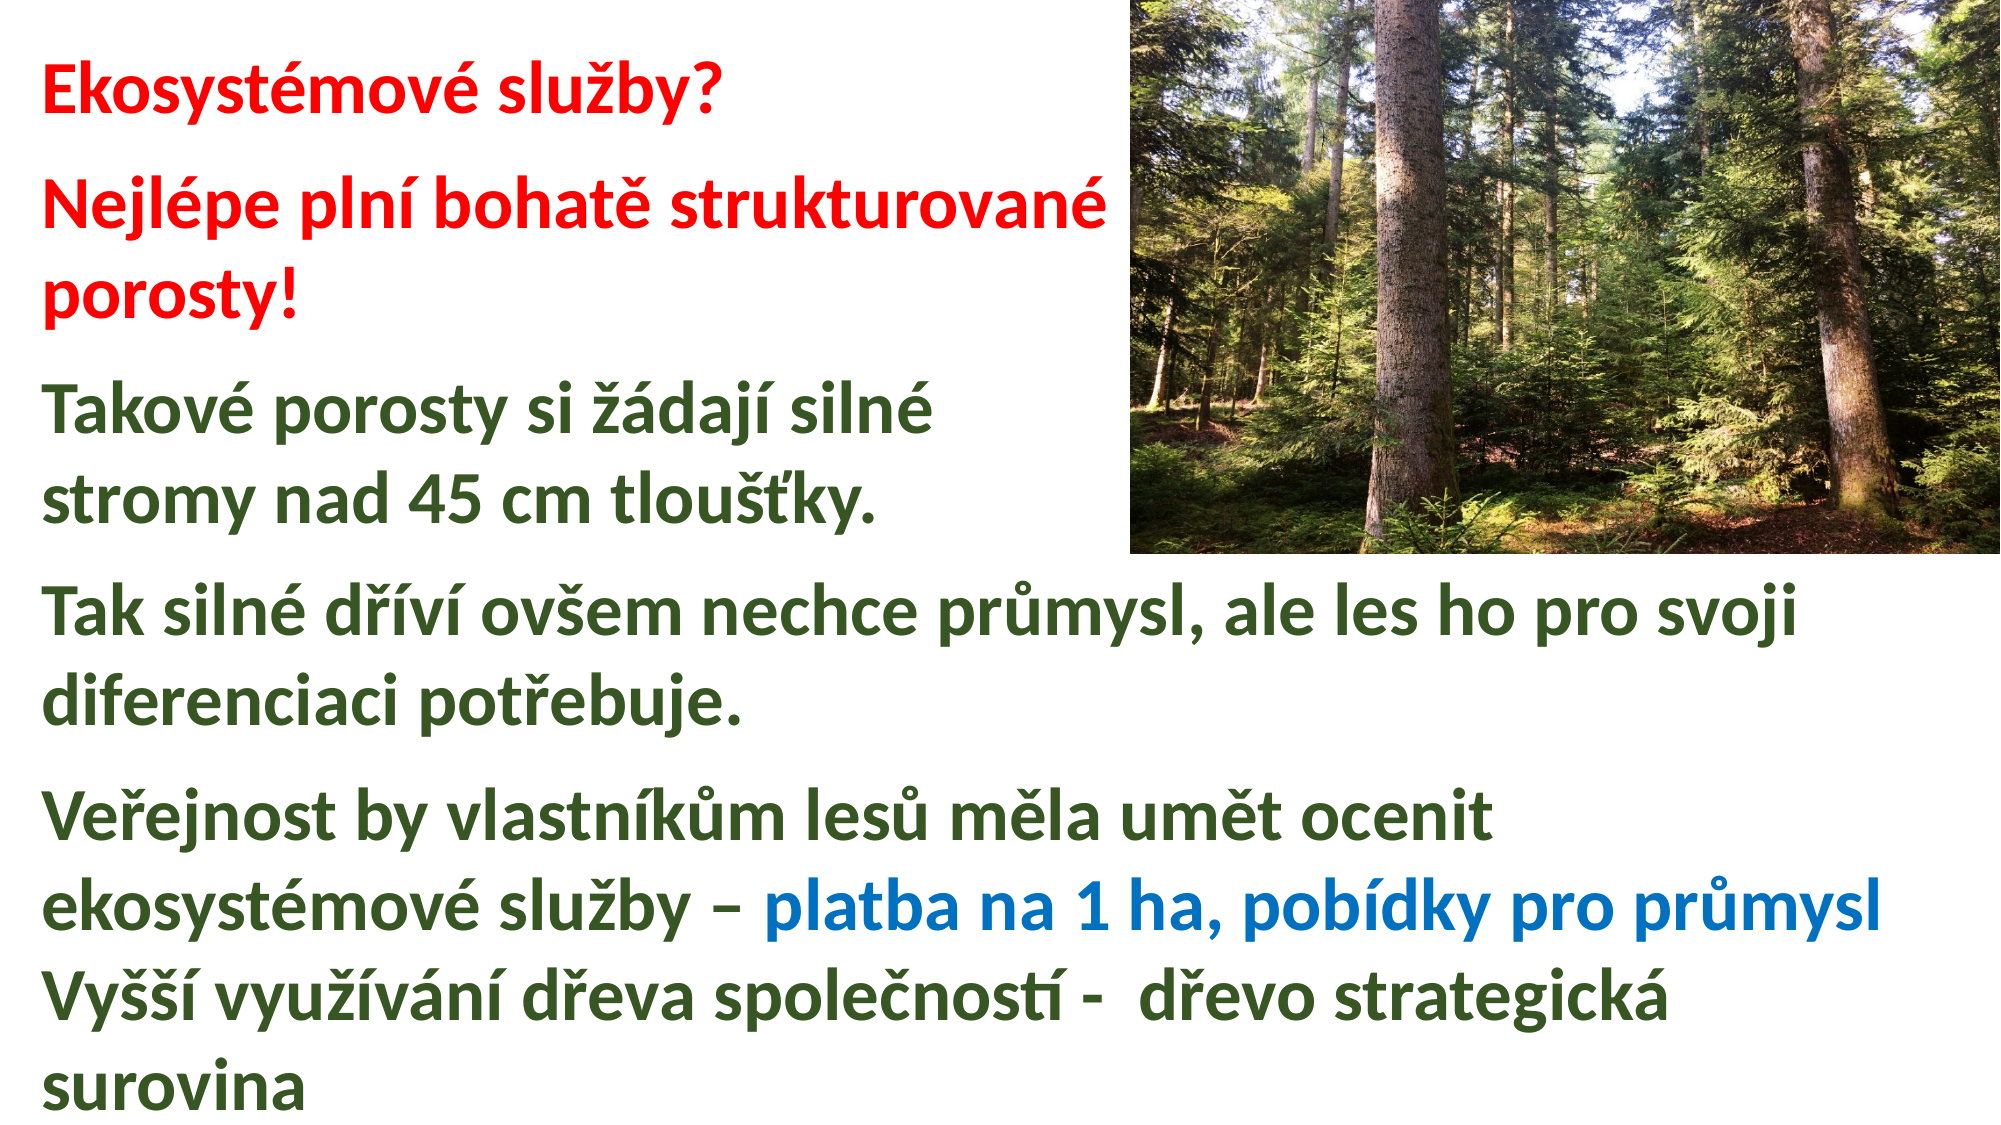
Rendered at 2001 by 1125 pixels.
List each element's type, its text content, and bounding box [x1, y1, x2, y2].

text_box Tak silné dříví ovšem nechce průmysl, ale les ho pro svoji diferenciaci potřebuje. Veřejnost by vlastníkům lesů měla umět ocenit ekosystémové služby – platba na 1 ha, pobídky pro průmysl Vyšší využívání dřeva společností - dřevo strategická surovina [26, 553, 1961, 1125]
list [1130, 0, 2000, 554]
text_box Ekosystémové služby? Nejlépe plní bohatě strukturované porosty! Takové porosty si žádají silné stromy nad 45 cm tloušťky. [26, 31, 1130, 547]
